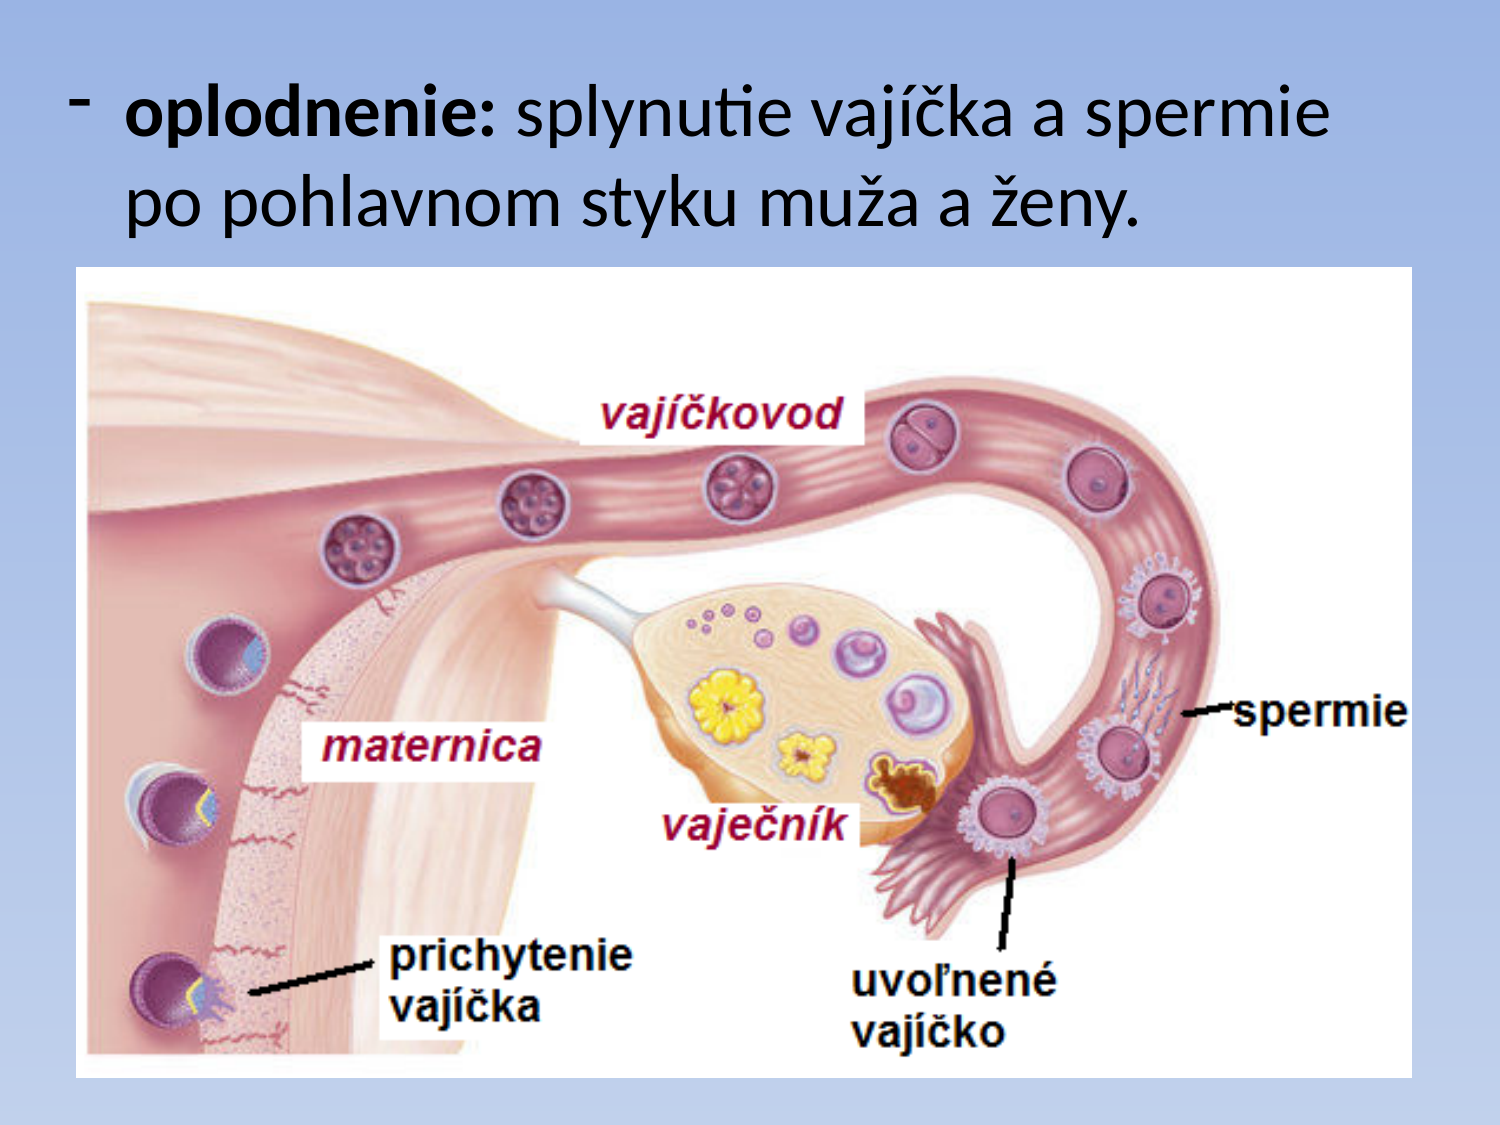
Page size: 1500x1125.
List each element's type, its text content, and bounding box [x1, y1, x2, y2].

picture [76, 266, 1412, 1078]
text_box oplodnenie: splynutie vajíčka a spermie po pohlavnom styku muža a ženy. [53, 54, 1418, 430]
